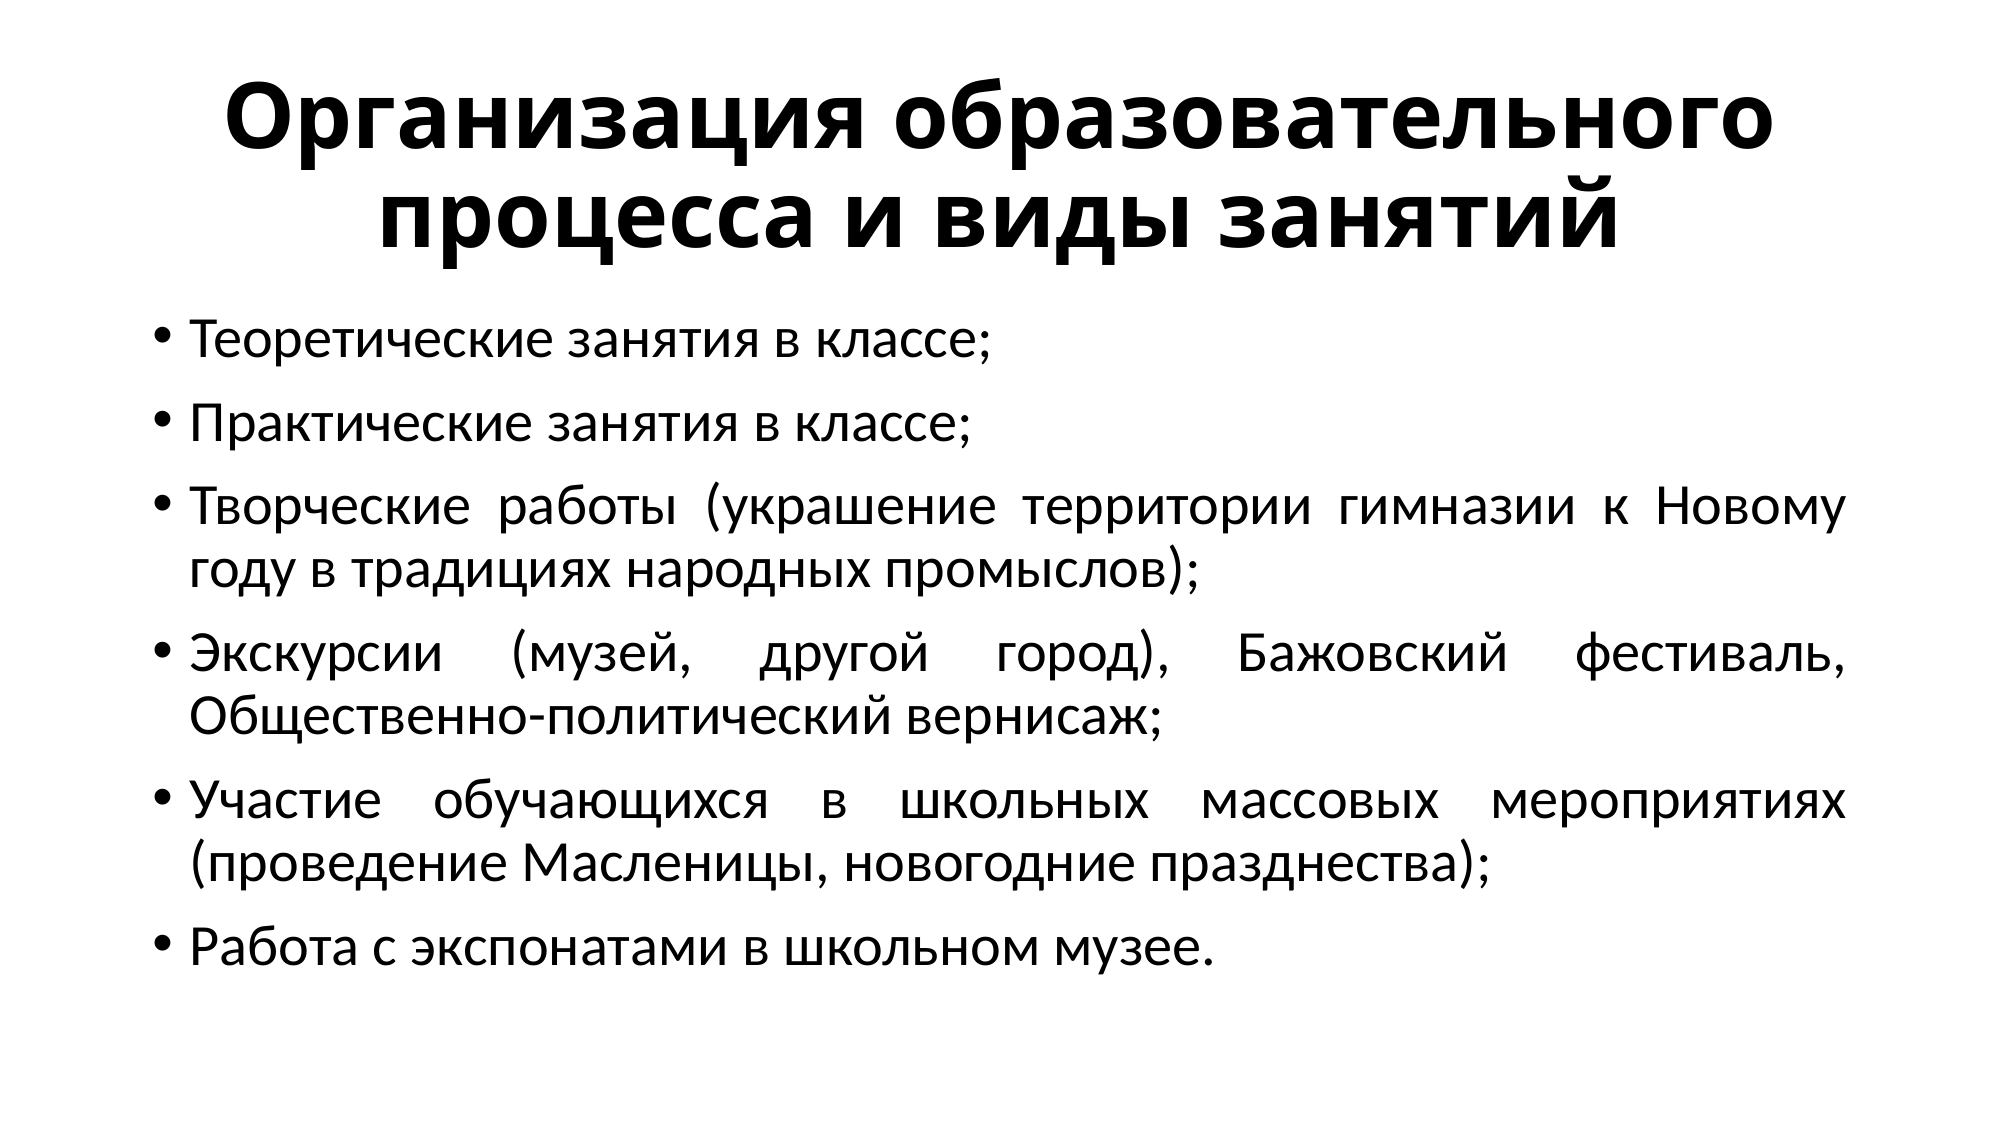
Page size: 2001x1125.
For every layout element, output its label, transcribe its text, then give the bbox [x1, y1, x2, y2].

title Организация образовательного процесса и виды занятий [137, 59, 1863, 278]
list Теоретические занятия в классе; Практические занятия в классе; Творческие работы (украшение территории гимназии к Новому году в традициях народных промыслов); Экскурсии (музей, другой город), Бажовский фестиваль, Общественно-политический вернисаж; Участие обучающихся в школьных массовых мероприятиях (проведение Масленицы, новогодние празднества); Работа с экспонатами в школьном музее. [137, 299, 1863, 1014]
